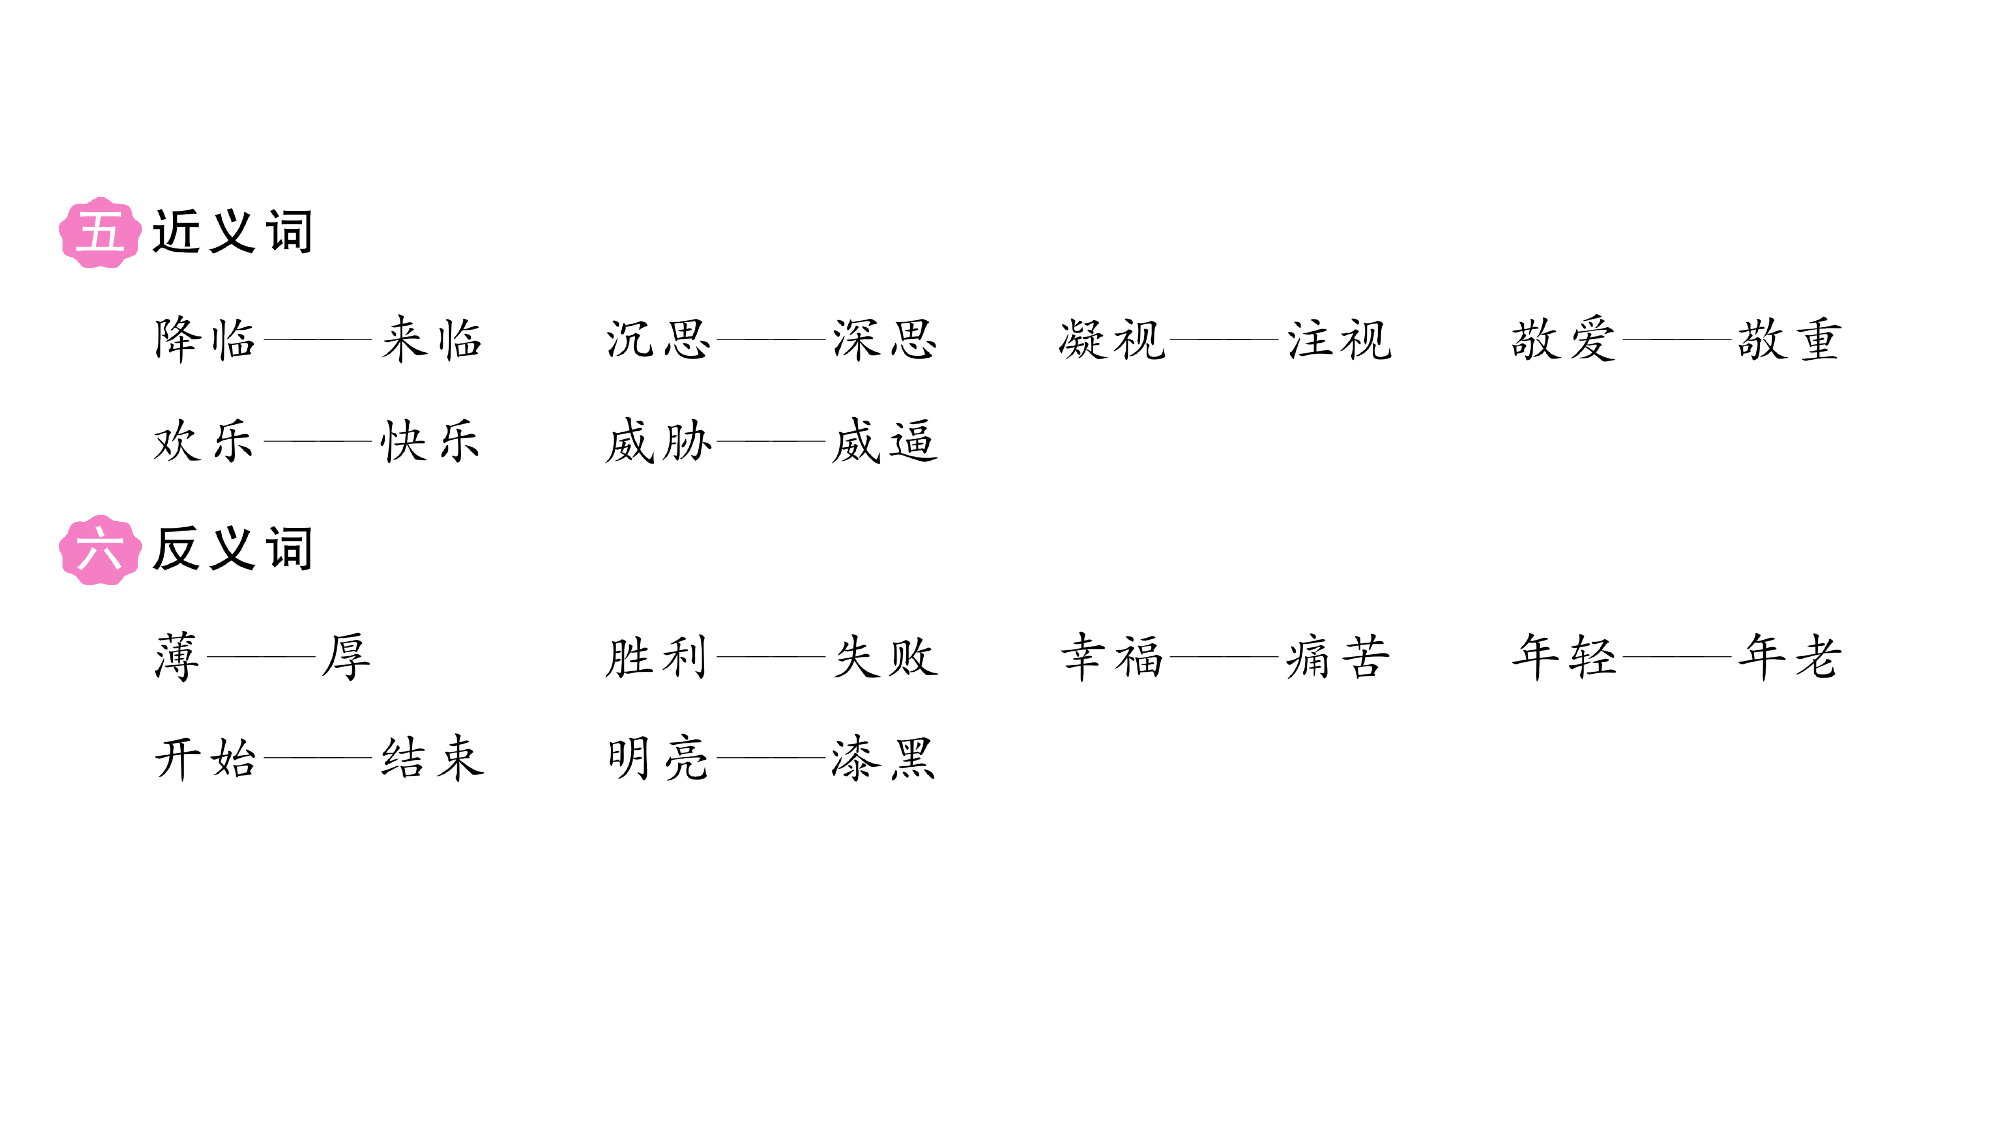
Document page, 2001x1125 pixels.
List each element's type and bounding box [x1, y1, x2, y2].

picture [55, 184, 1945, 802]
